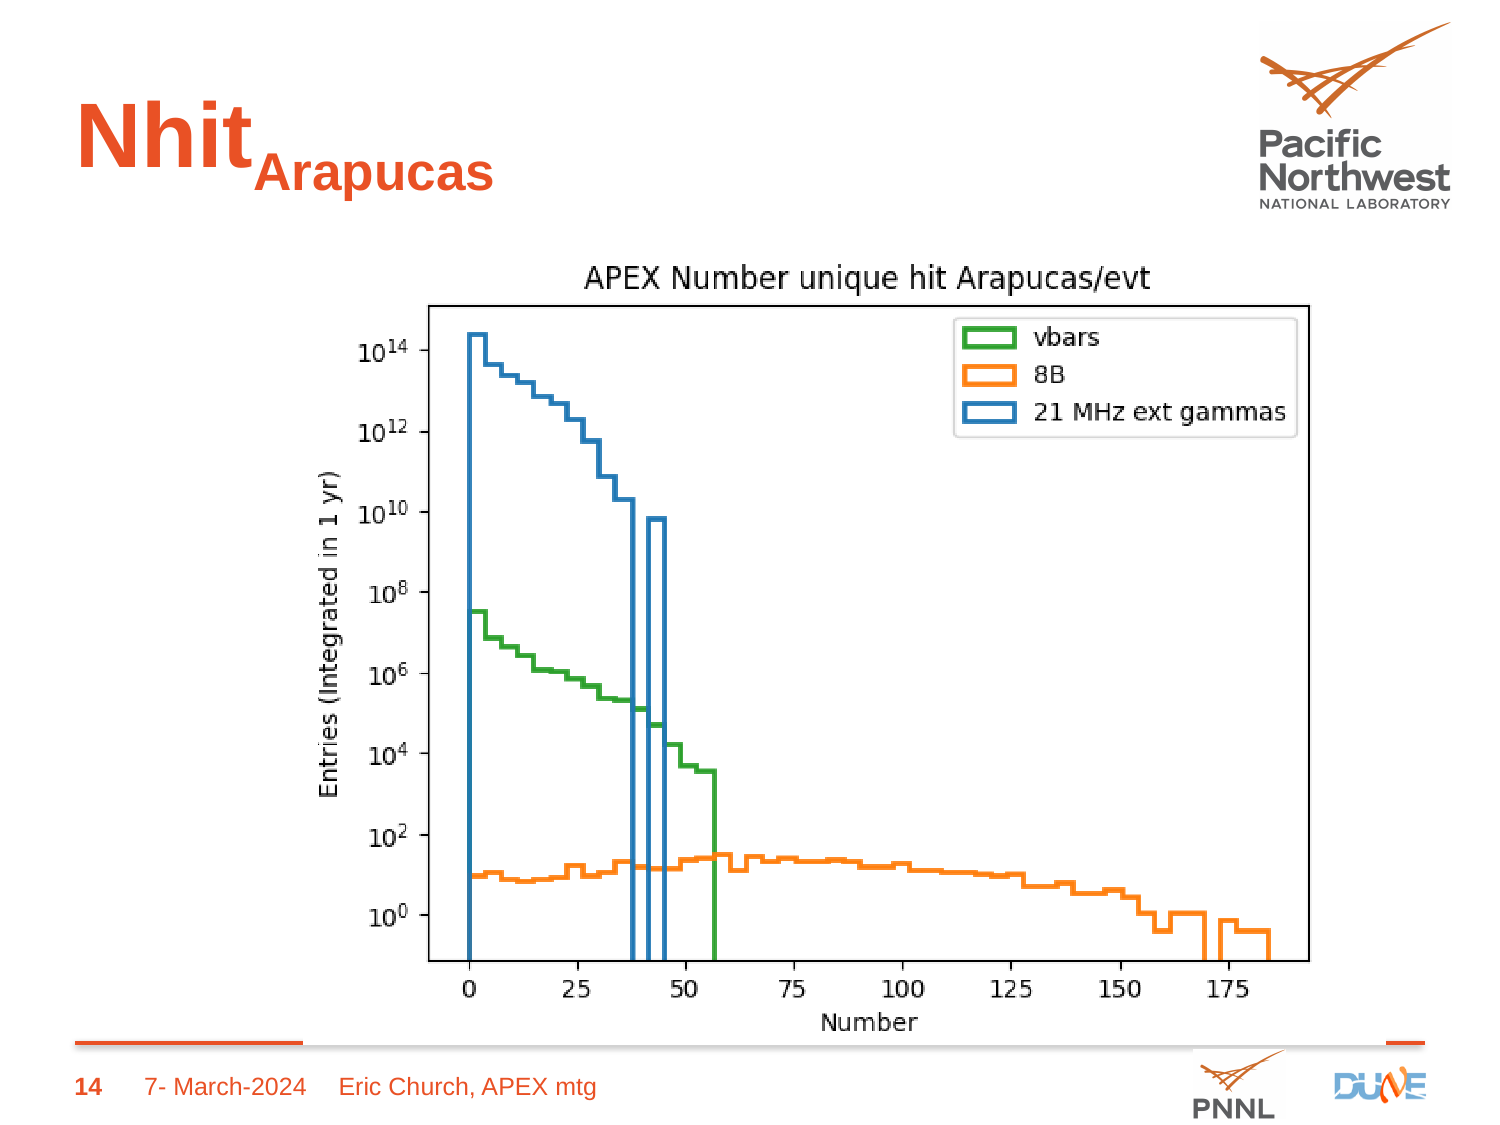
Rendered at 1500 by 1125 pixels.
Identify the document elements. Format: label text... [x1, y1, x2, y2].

slide_number 7- March-2024 [145, 1074, 308, 1101]
picture [1259, 21, 1452, 210]
slide_number 14 [74, 1074, 145, 1101]
picture [1193, 1049, 1286, 1119]
footer Eric Church, APEX mtg [338, 1074, 1052, 1101]
picture [303, 223, 1386, 1045]
picture [1333, 1064, 1427, 1104]
title NhitArapucas [75, 75, 1425, 183]
